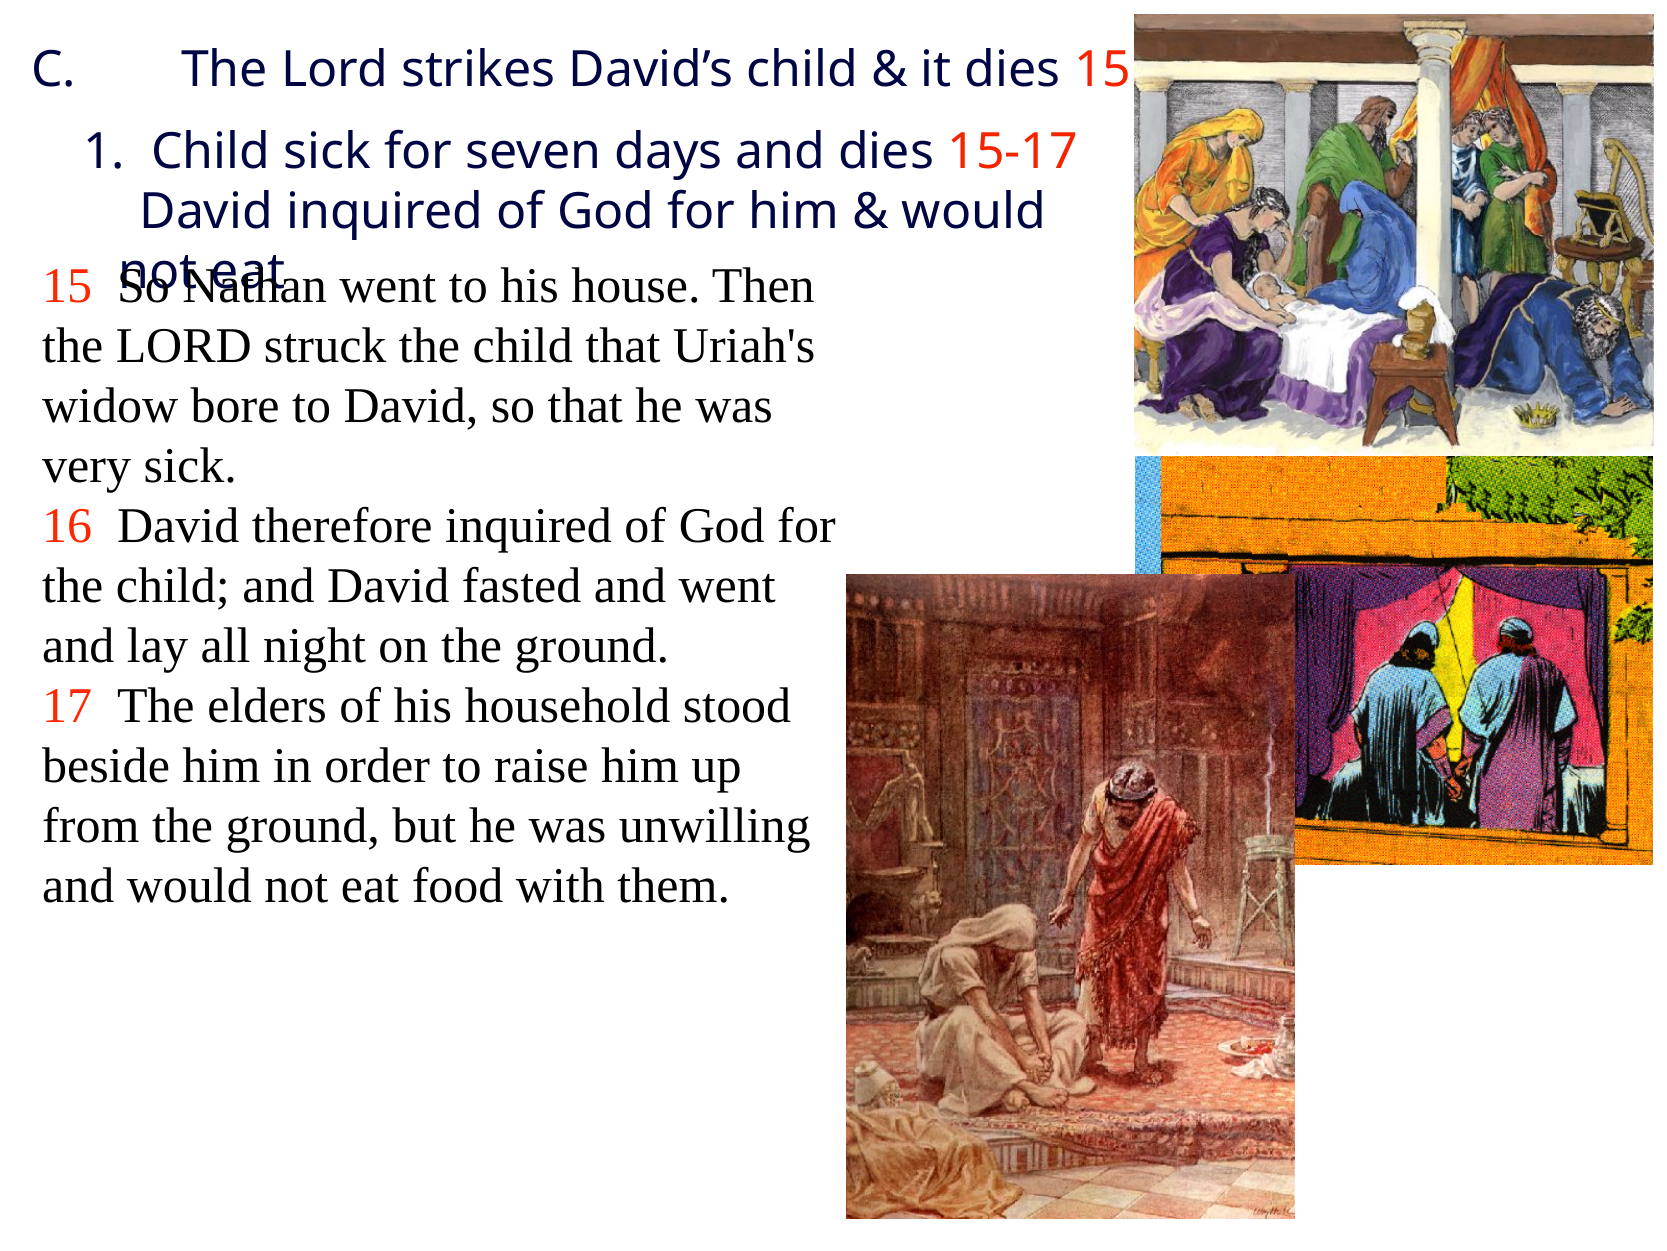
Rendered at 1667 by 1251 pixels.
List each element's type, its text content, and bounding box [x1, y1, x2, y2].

picture [846, 14, 1654, 1219]
text_box 15 So Nathan went to his house. Then the LORD struck the child that Uriah's widow bore to David, so that he was very sick. 16 David therefore inquired of God for the child; and David fasted and went and lay all night on the ground. 17 The elders of his household stood beside him in order to raise him up from the ground, but he was unwilling and would not eat food with them. [33, 243, 854, 921]
title C. The Lord strikes David’s child & it dies 15b-23 [30, 0, 1561, 136]
list 1. Child sick for seven days and dies 15-17 David inquired of God for him & would not eat [32, 109, 1119, 249]
